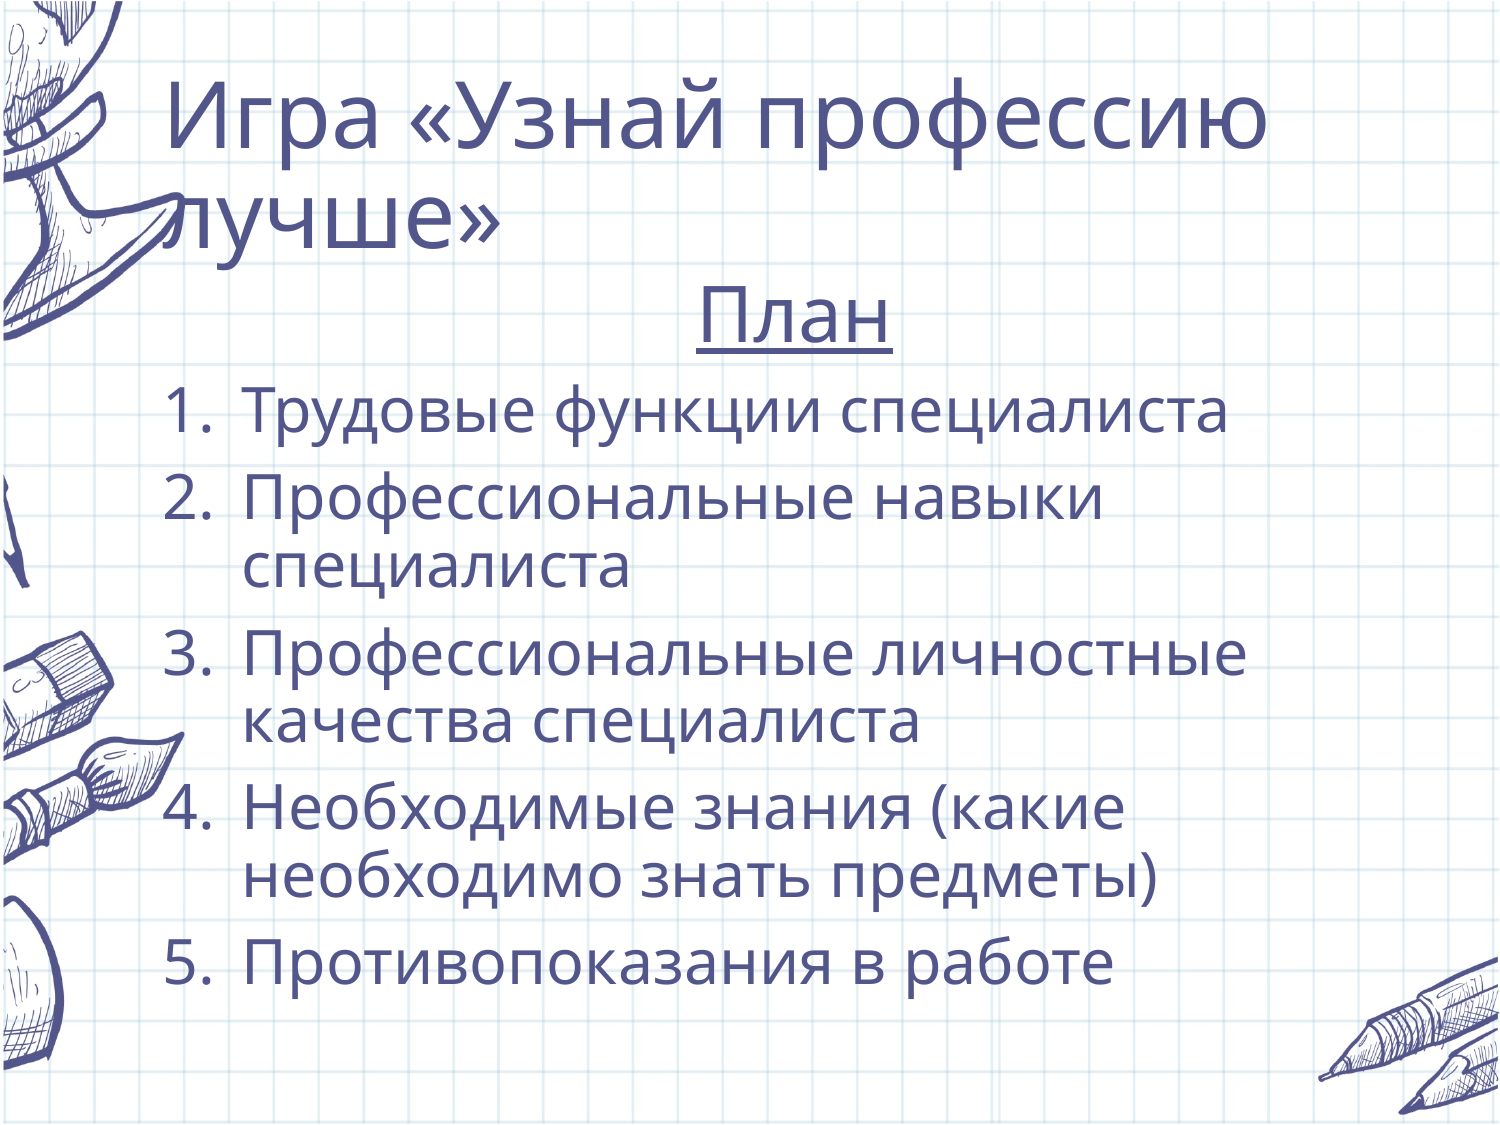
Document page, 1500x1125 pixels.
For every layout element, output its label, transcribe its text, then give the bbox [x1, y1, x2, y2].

picture [0, 0, 1500, 1125]
list План Трудовые функции специалиста Профессиональные навыки специалиста Профессиональные личностные качества специалиста Необходимые знания (какие необходимо знать предметы) Противопоказания в работе [147, 267, 1442, 1014]
title Игра «Узнай профессию лучше» [147, 59, 1442, 267]
